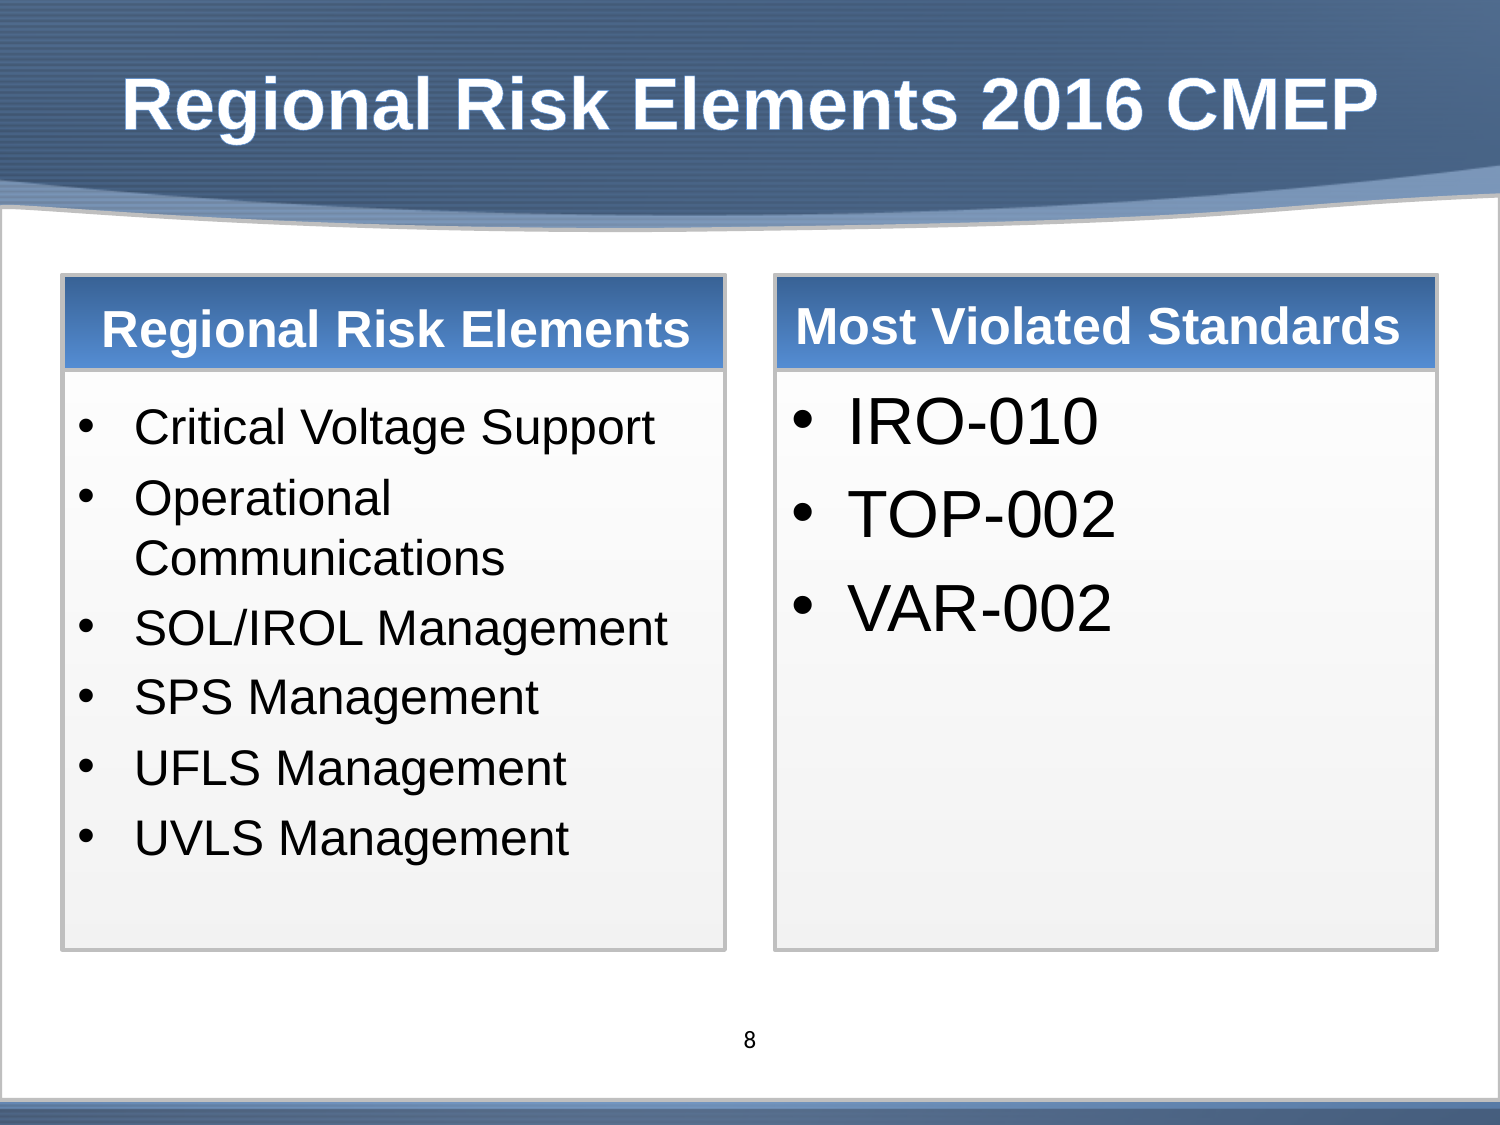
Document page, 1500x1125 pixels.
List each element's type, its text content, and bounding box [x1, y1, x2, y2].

list IRO-010 TOP-002 VAR-002 [776, 370, 1439, 950]
picture [0, 0, 1500, 227]
title Regional Risk Elements 2016 CMEP [75, 12, 1425, 188]
picture [0, 1102, 1500, 1125]
list Regional Risk Elements [65, 287, 729, 383]
slide_number 8 [575, 1009, 925, 1069]
list Critical Voltage Support Operational Communications SOL/IROL Management SPS Management UFLS Management UVLS Management [62, 387, 725, 950]
list Most Violated Standards [774, 285, 1438, 381]
